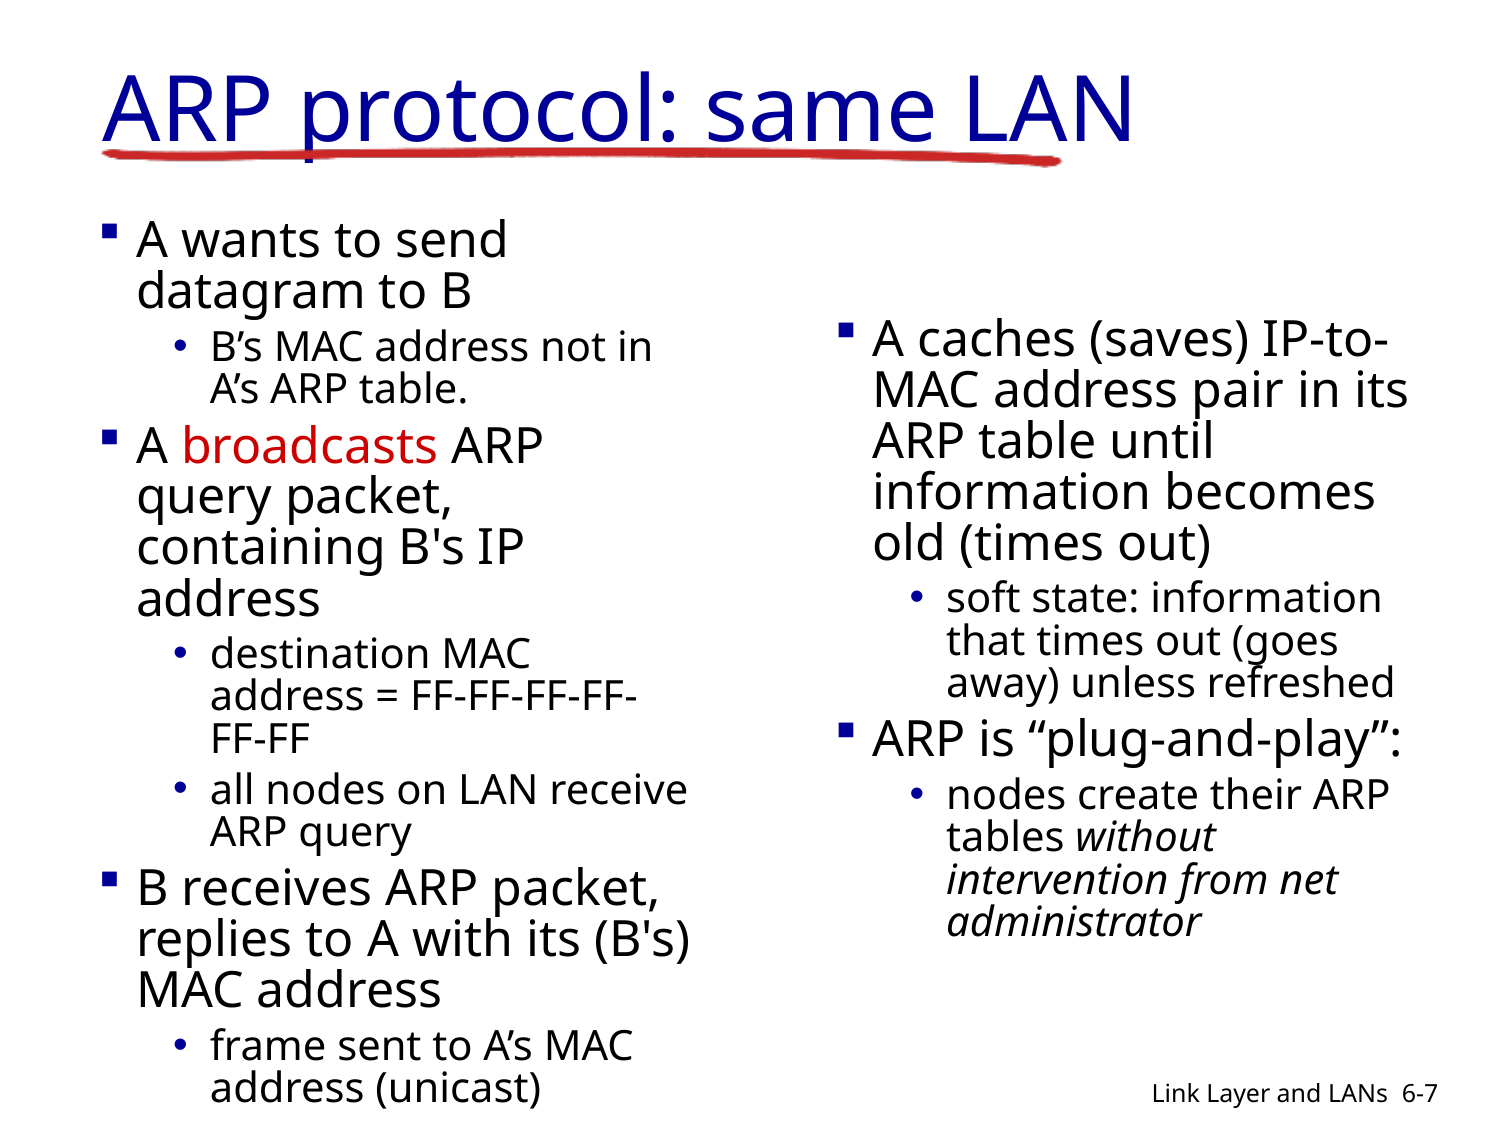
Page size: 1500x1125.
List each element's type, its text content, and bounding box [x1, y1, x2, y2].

footer Link Layer and LANs [1045, 1069, 1404, 1110]
list A caches (saves) IP-to-MAC address pair in its ARP table until information becomes old (times out) soft state: information that times out (goes away) unless refreshed ARP is “plug-and-play”: nodes create their ARP tables without intervention from net administrator [819, 308, 1445, 1071]
picture [97, 143, 1073, 173]
list A wants to send datagram to B B’s MAC address not in A’s ARP table. A broadcasts ARP query packet, containing B's IP address destination MAC address = FF-FF-FF-FF-FF-FF all nodes on LAN receive ARP query B receives ARP packet, replies to A with its (B's) MAC address frame sent to A’s MAC address (unicast) [83, 209, 709, 973]
slide_number 6-7 [1387, 1069, 1478, 1115]
title ARP protocol: same LAN [87, 10, 1363, 199]
